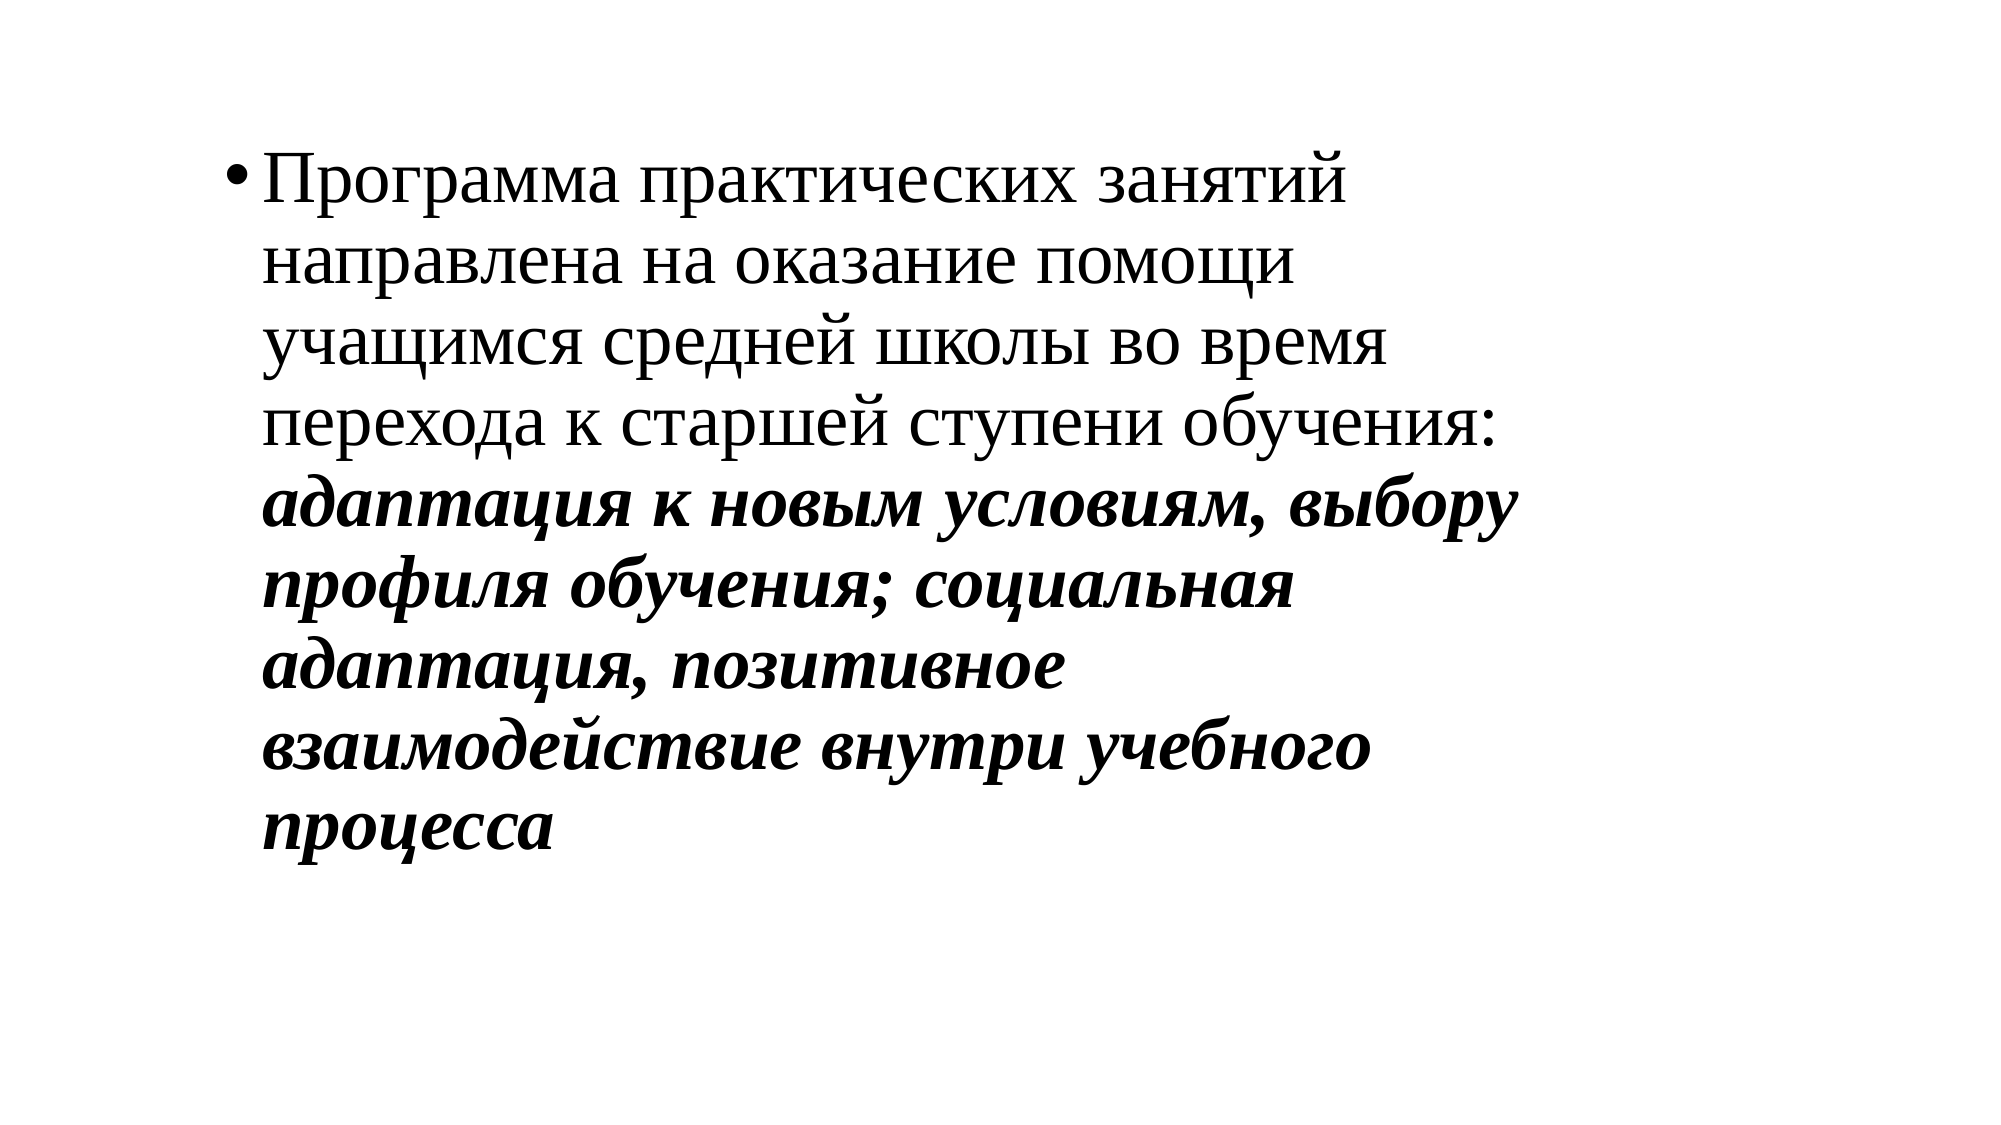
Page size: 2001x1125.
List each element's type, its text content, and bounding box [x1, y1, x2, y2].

list Программа практических занятий направлена на оказание помощи учащимся средней школы во время перехода к старшей ступени обучения: адаптация к новым условиям, выбору профиля обучения; социальная адаптация, позитивное взаимодействие внутри учебного процесса [209, 130, 1560, 951]
